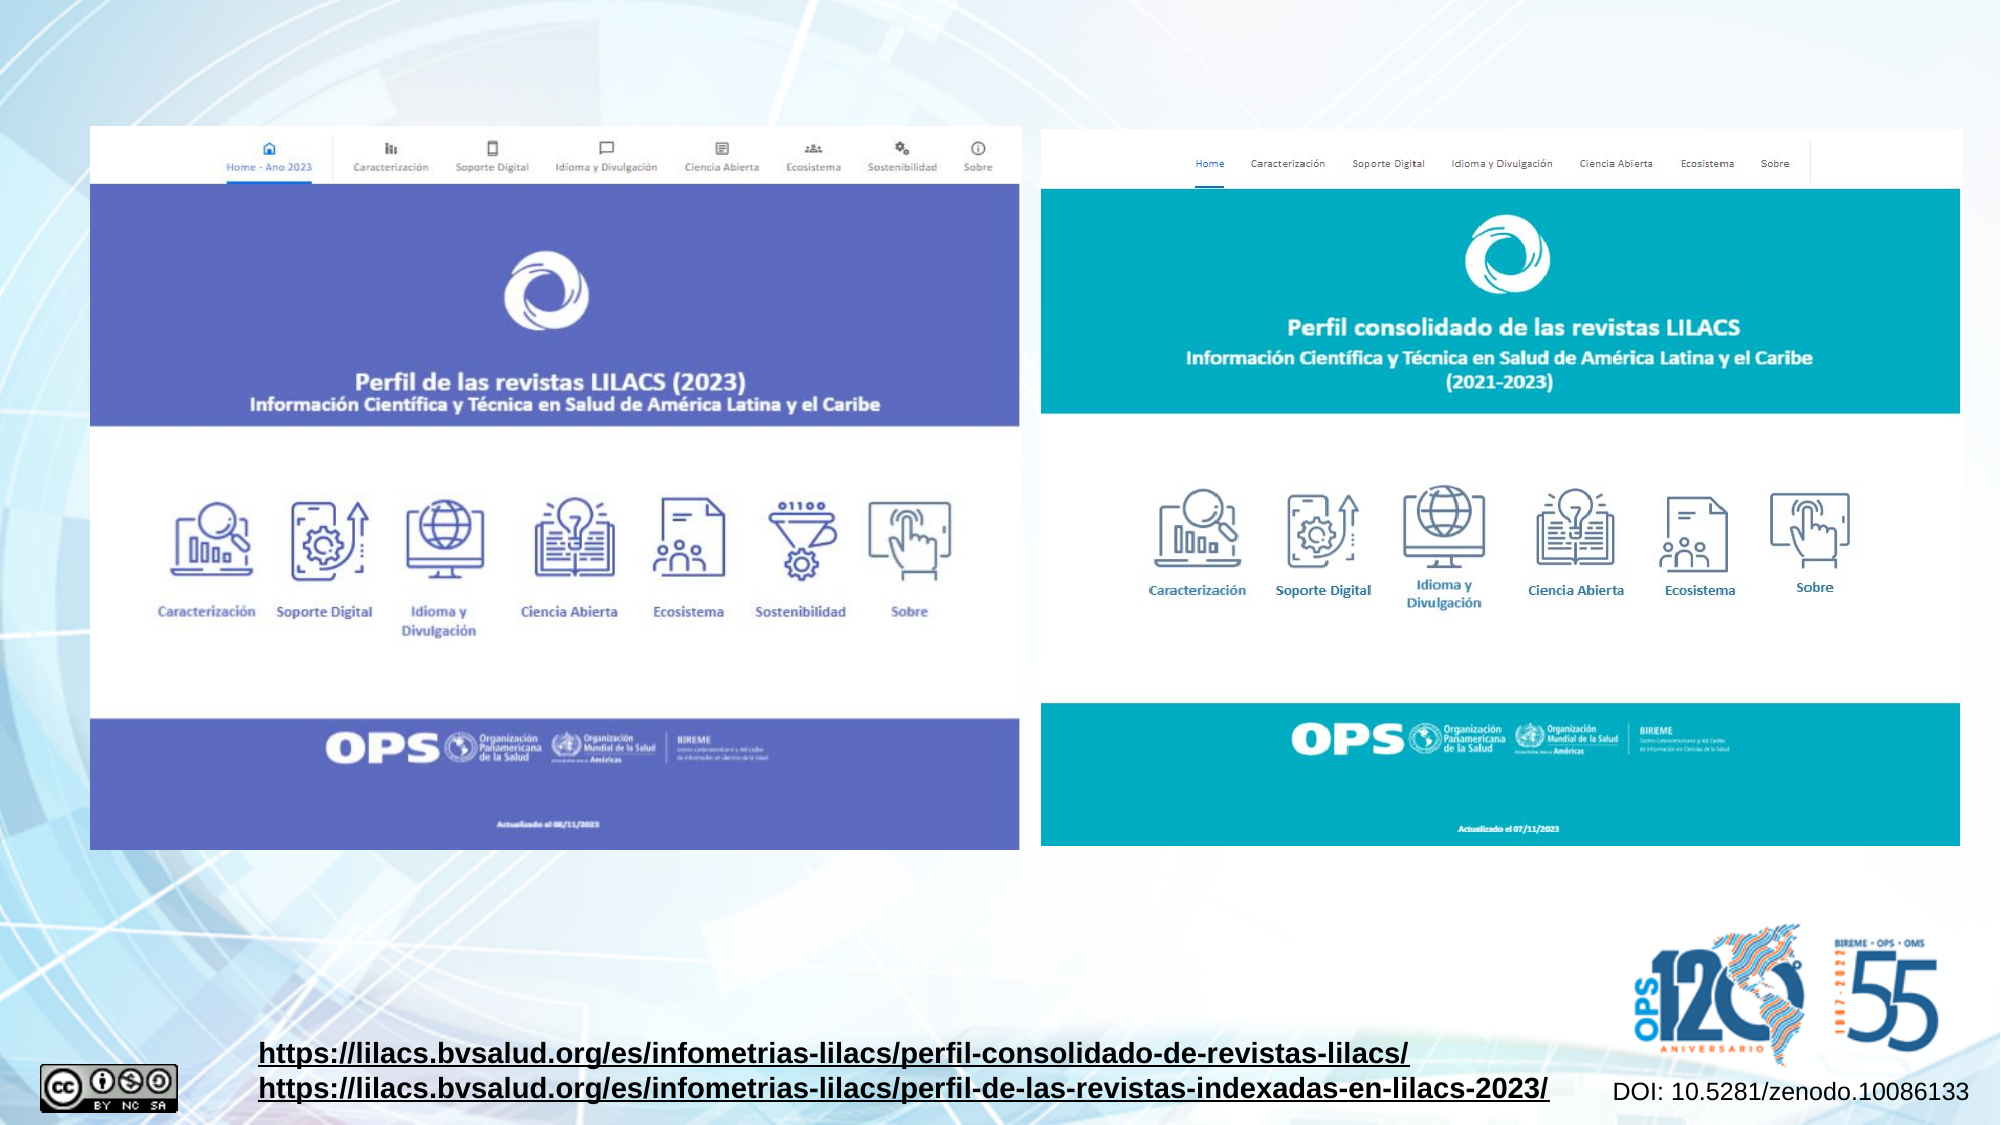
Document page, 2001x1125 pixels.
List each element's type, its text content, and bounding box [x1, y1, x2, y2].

text_box DOI: 10.5281/zenodo.10086133 [1597, 1067, 1986, 1113]
picture [0, 0, 2001, 1125]
text_box https://lilacs.bvsalud.org/es/infometrias-lilacs/perfil-consolidado-de-revistas-lilacs/ https://lilacs.bvsalud.org/es/infometrias-lilacs/perfil-de-las-revistas-indexadas-en-lilacs-2023/ [243, 1027, 1727, 1113]
